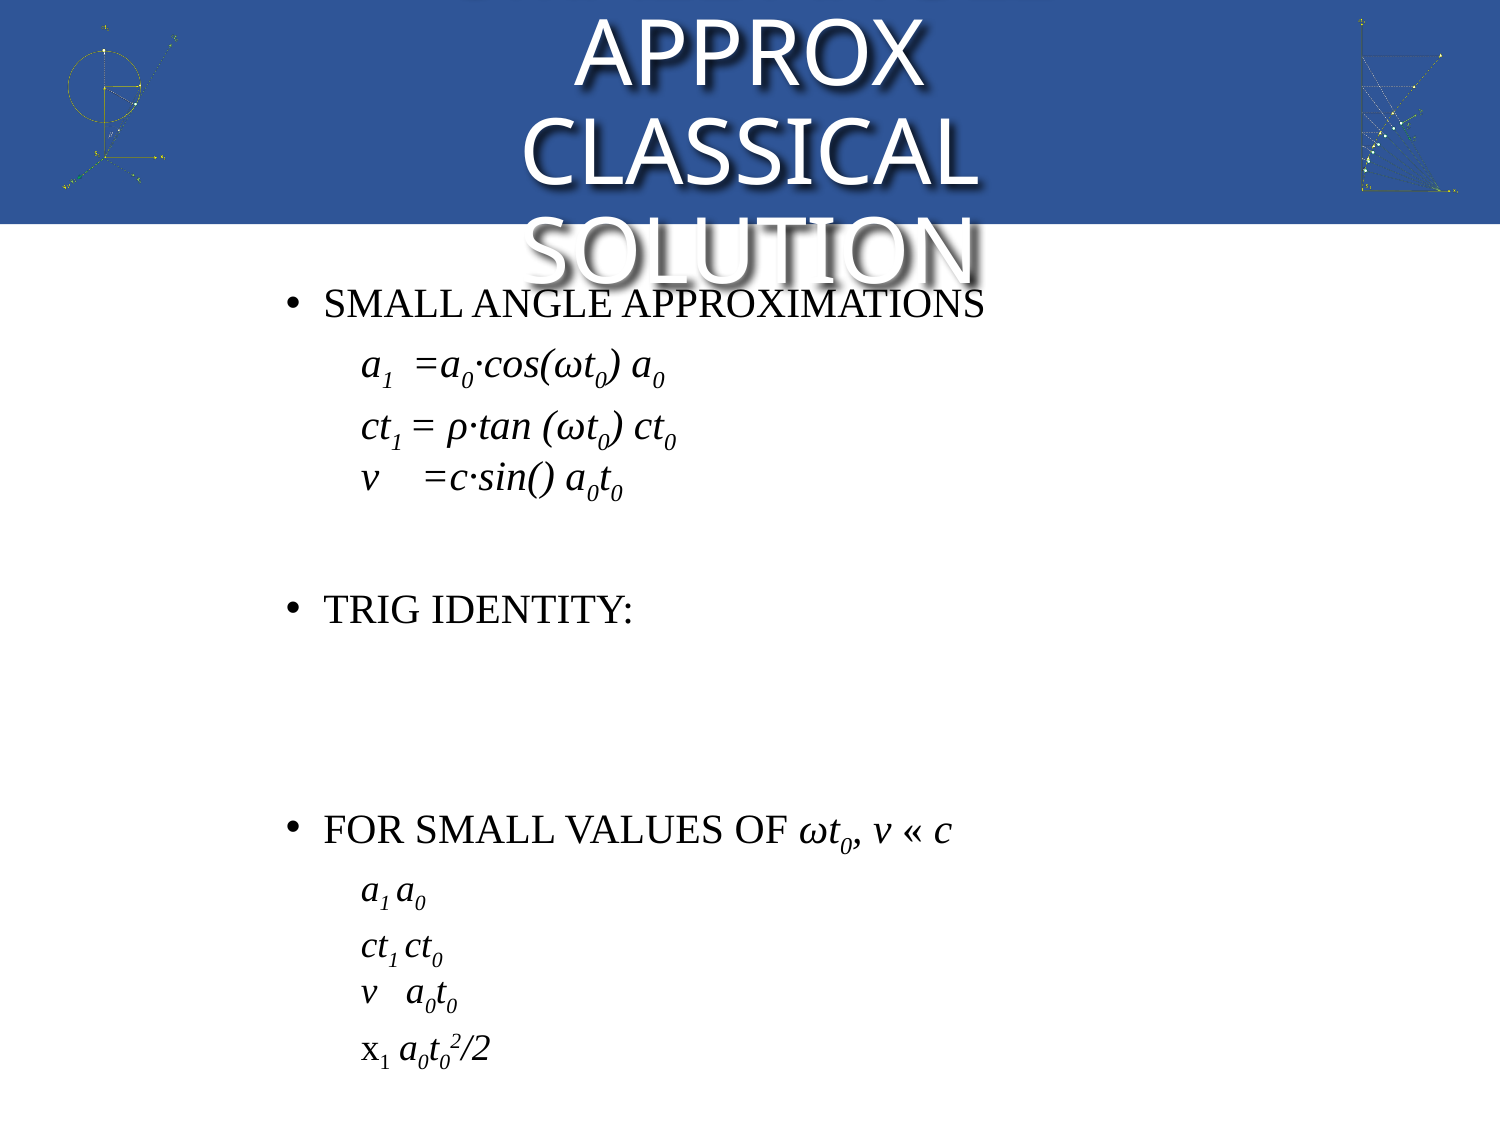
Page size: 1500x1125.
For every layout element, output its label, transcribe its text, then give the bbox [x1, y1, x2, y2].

picture [1354, 14, 1461, 197]
picture [55, 20, 184, 197]
text_box [1240, 0, 1500, 225]
title SMALL ANGLE APPROX CLASSICAL SOLUTION [270, 0, 1229, 215]
text_box [0, 0, 273, 225]
